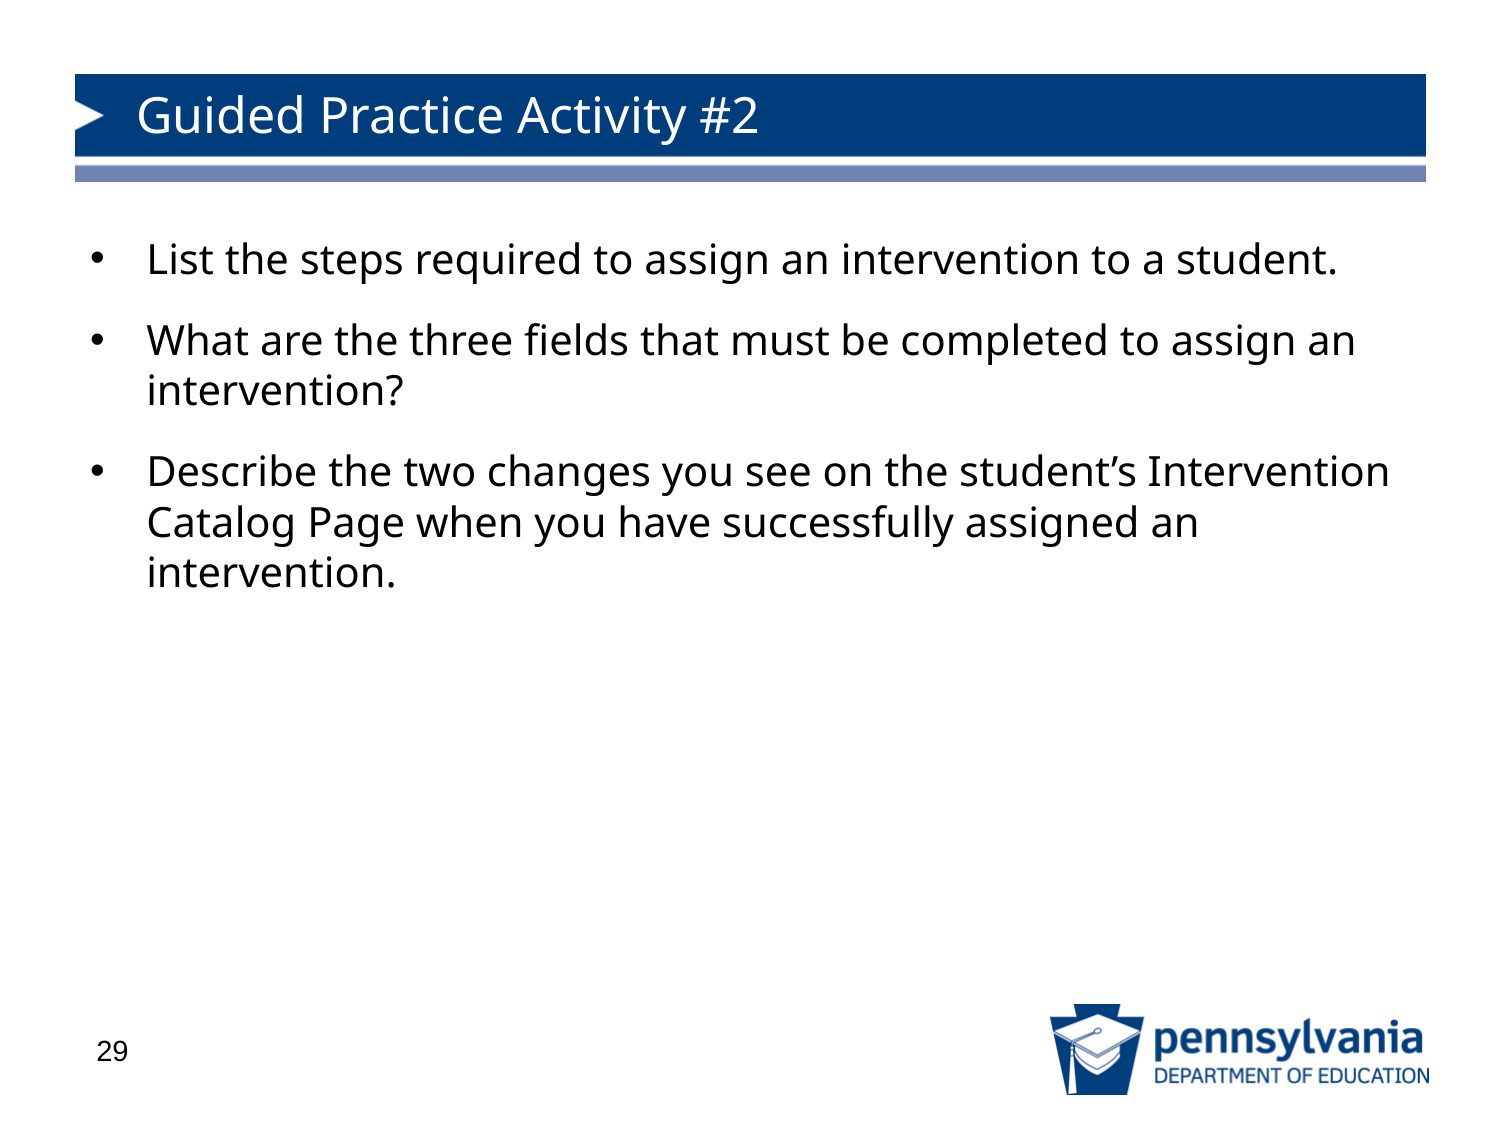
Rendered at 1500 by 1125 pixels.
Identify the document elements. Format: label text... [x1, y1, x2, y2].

slide_number 29 [75, 1025, 150, 1100]
picture [75, 74, 1426, 182]
list List the steps required to assign an intervention to a student. What are the three fields that must be completed to assign an intervention? Describe the two changes you see on the student’s Intervention Catalog Page when you have successfully assigned an intervention. [75, 224, 1425, 960]
picture [1050, 1004, 1429, 1095]
title Guided Practice Activity #2 [121, 75, 1413, 152]
